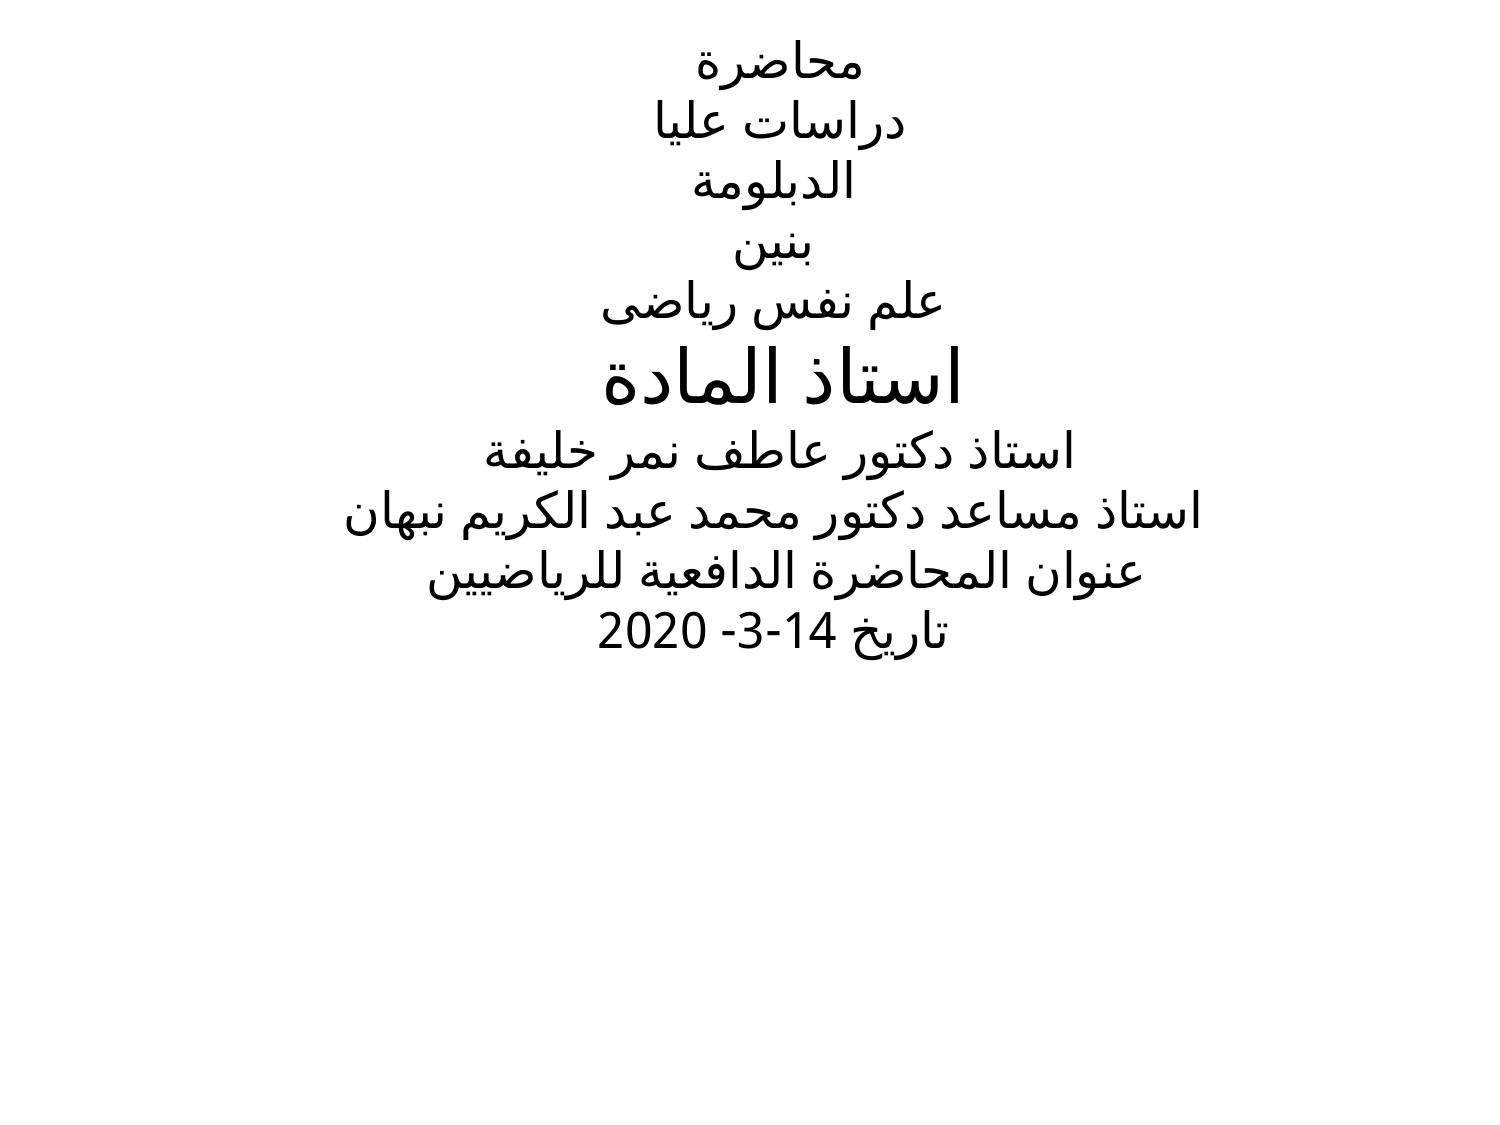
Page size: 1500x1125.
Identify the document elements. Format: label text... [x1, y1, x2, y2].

title محاضرة دراسات عليا الدبلومة بنين علم نفس رياضى استاذ المادة استاذ دكتور عاطف نمر خليفة استاذ مساعد دكتور محمد عبد الكريم نبهان عنوان المحاضرة الدافعية للرياضيين تاريخ 14-3- 2020 [112, 19, 1436, 728]
